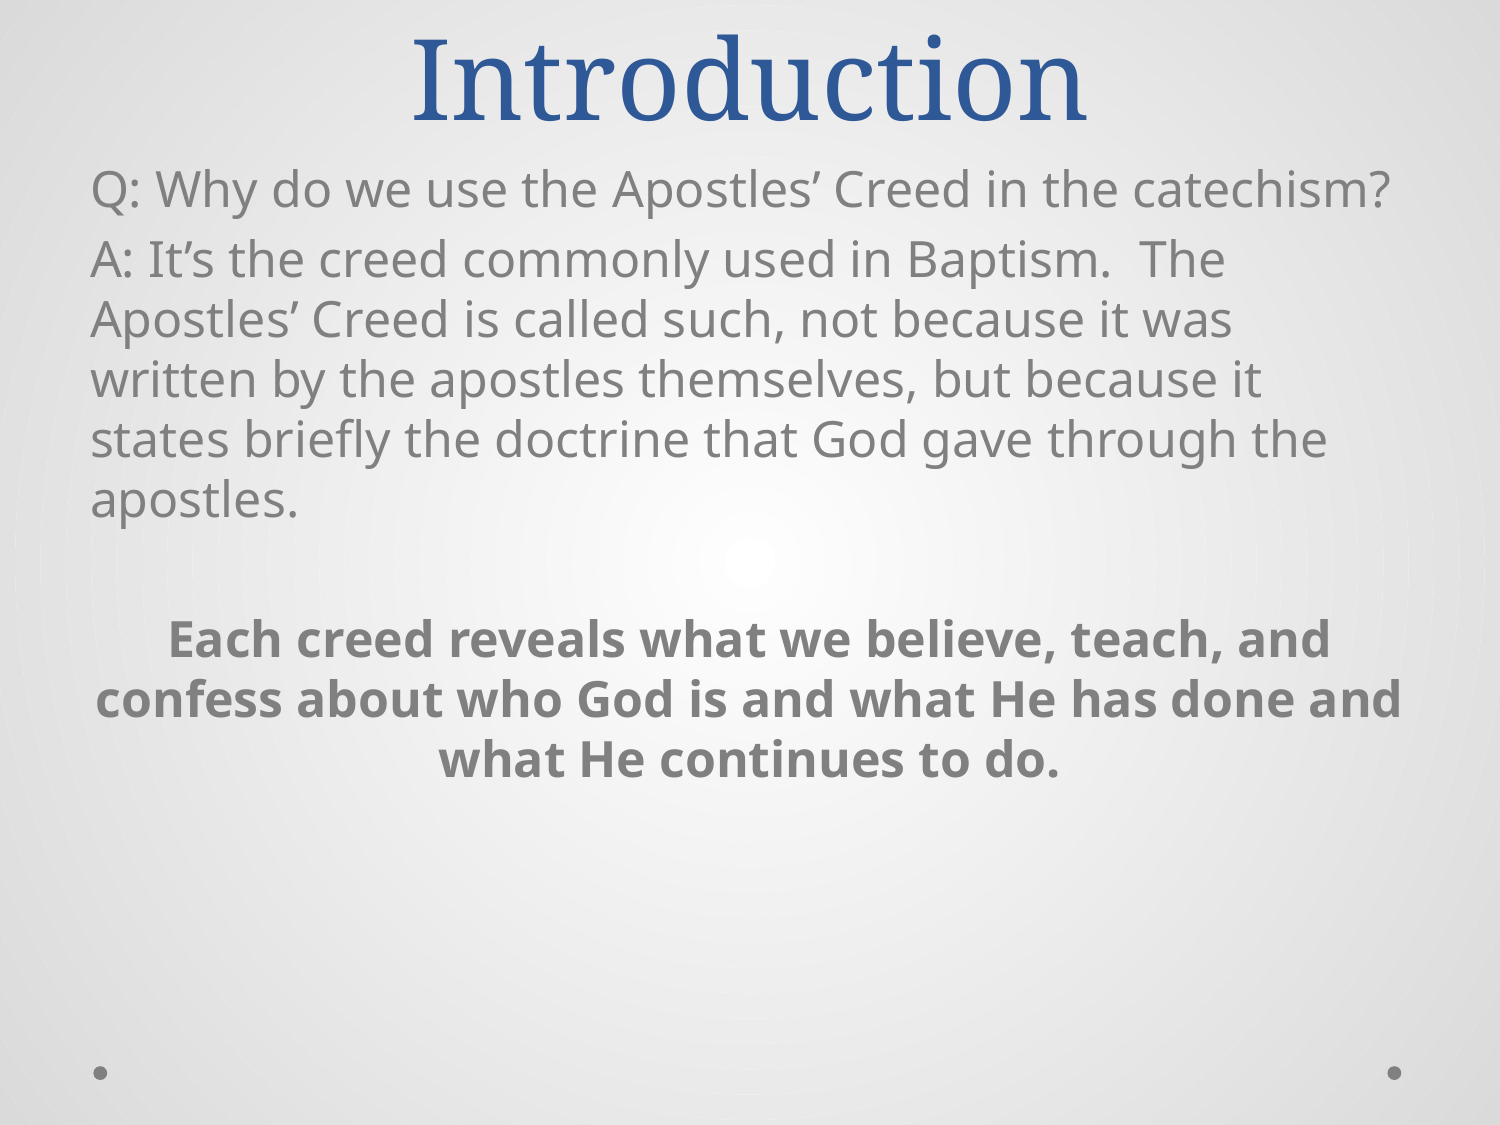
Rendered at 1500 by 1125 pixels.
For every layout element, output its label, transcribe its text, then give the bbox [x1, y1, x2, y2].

title Introduction [75, 0, 1425, 149]
list Q: Why do we use the Apostles’ Creed in the catechism? A: It’s the creed commonly used in Baptism. The Apostles’ Creed is called such, not because it was written by the apostles themselves, but because it states briefly the doctrine that God gave through the apostles. Each creed reveals what we believe, teach, and confess about who God is and what He has done and what He continues to do. [75, 149, 1425, 1092]
